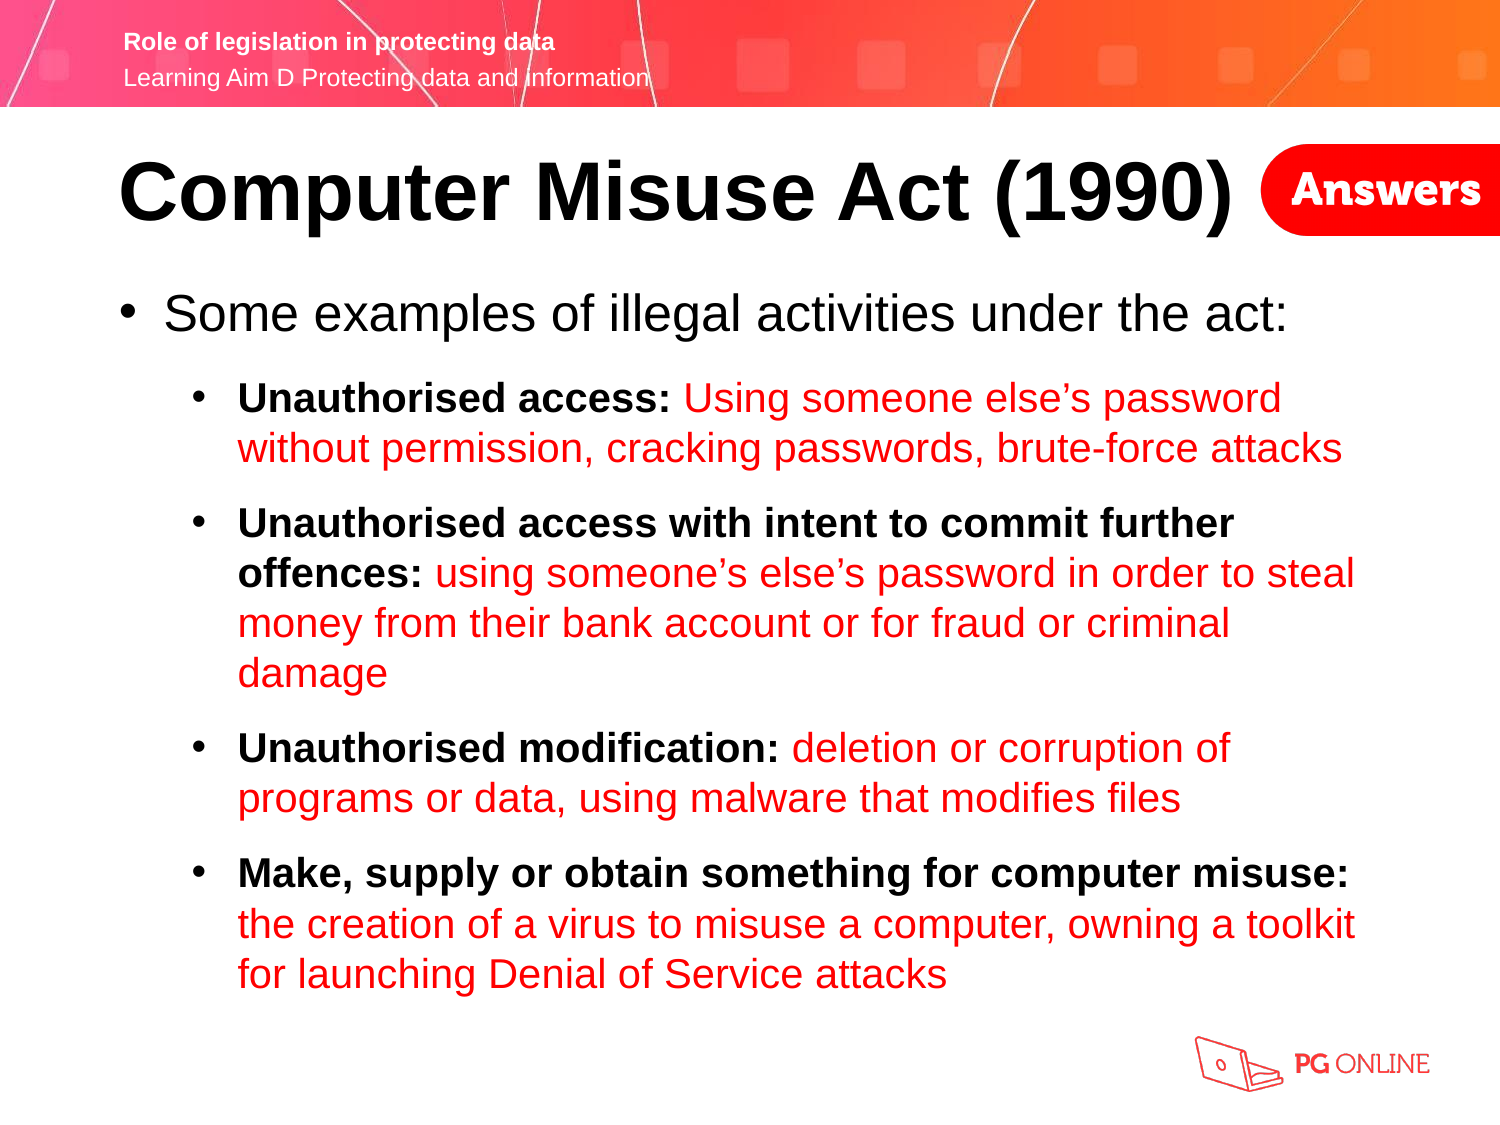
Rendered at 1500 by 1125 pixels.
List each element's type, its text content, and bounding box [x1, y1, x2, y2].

picture [1194, 1036, 1430, 1092]
list Computer Misuse Act (1990) [118, 148, 1401, 259]
picture [1260, 144, 1500, 236]
list Some examples of illegal activities under the act: Unauthorised access: Using someone else’s password without permission, cracking passwords, brute-force attacks Unauthorised access with intent to commit further offences: using someone’s else’s password in order to steal money from their bank account or for fraud or criminal damage Unauthorised modification: deletion or corruption of programs or data, using malware that modifies files Make, supply or obtain something for computer misuse: the creation of a virus to misuse a computer, owning a toolkit for launching Denial of Service attacks [118, 279, 1398, 847]
picture [0, 0, 1500, 107]
